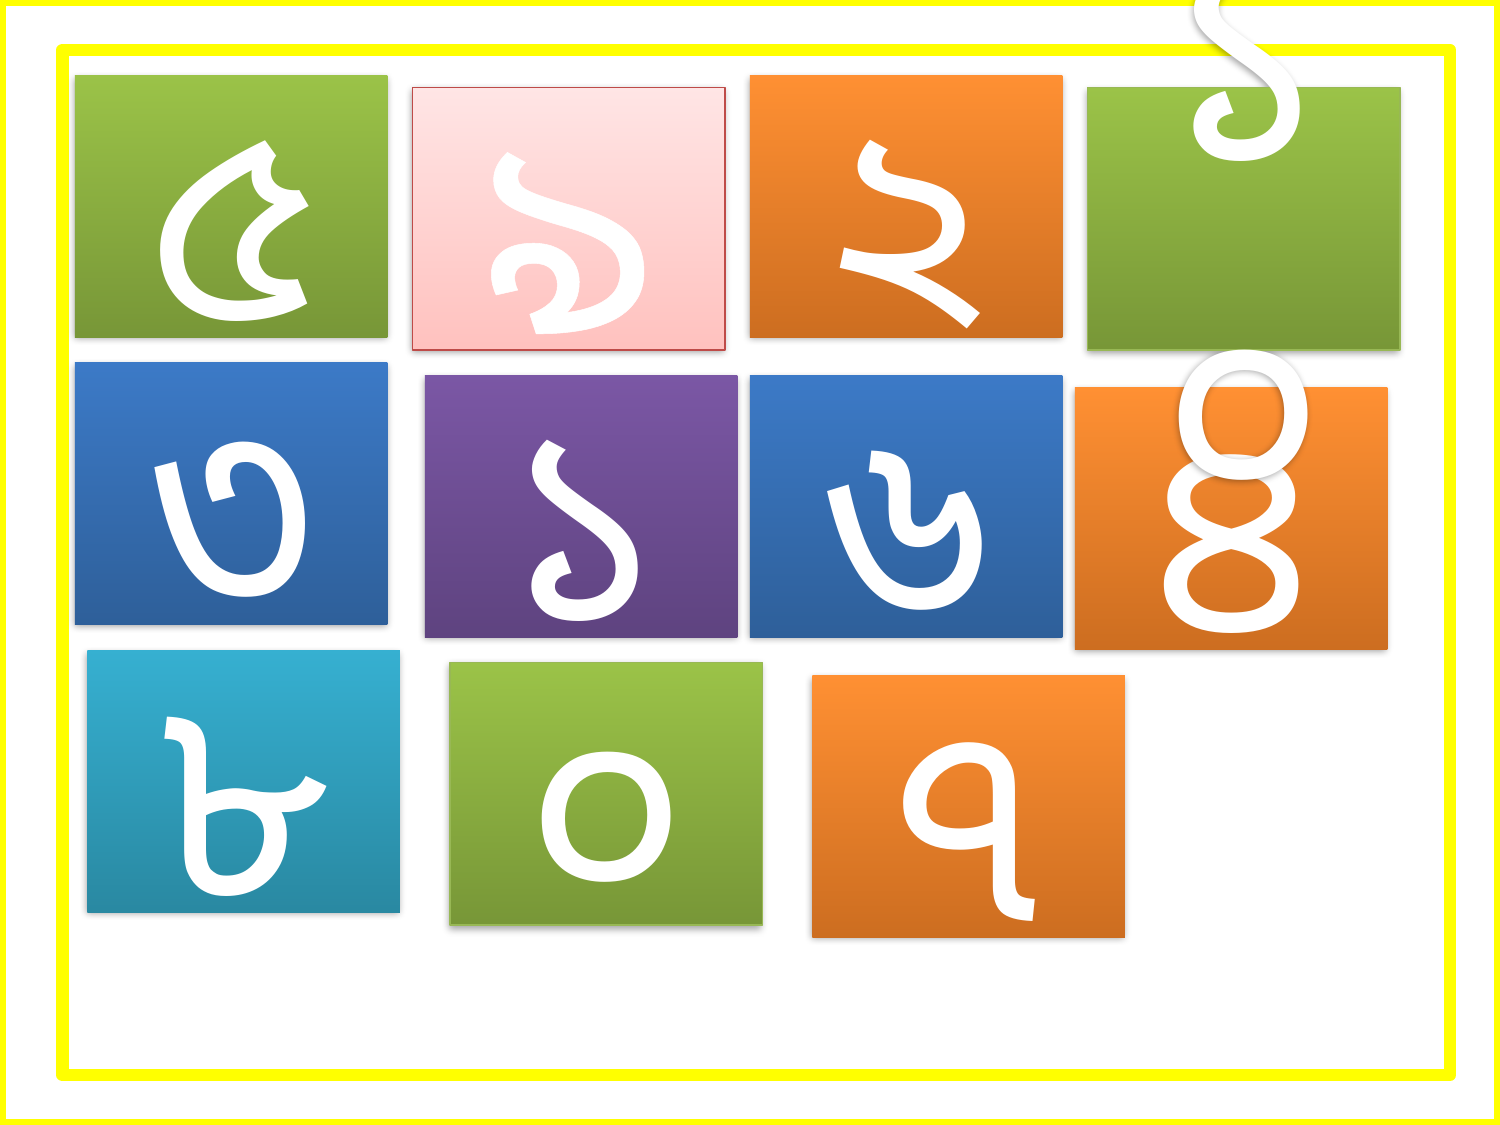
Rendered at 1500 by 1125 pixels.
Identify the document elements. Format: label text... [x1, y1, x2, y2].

text_box ৫ [74, 75, 388, 338]
text_box ৪ [1074, 387, 1388, 650]
text_box ৬ [749, 375, 1063, 638]
text_box ৭ [812, 675, 1125, 938]
text_box ৩ [74, 362, 388, 625]
text_box ১০ [1087, 87, 1401, 351]
text_box ২ [749, 75, 1063, 338]
text_box ৮ [87, 650, 400, 913]
text_box ১ [424, 375, 738, 638]
text_box ০ [449, 662, 763, 926]
text_box ৯ [412, 87, 726, 351]
text_box [0, 0, 1500, 1125]
